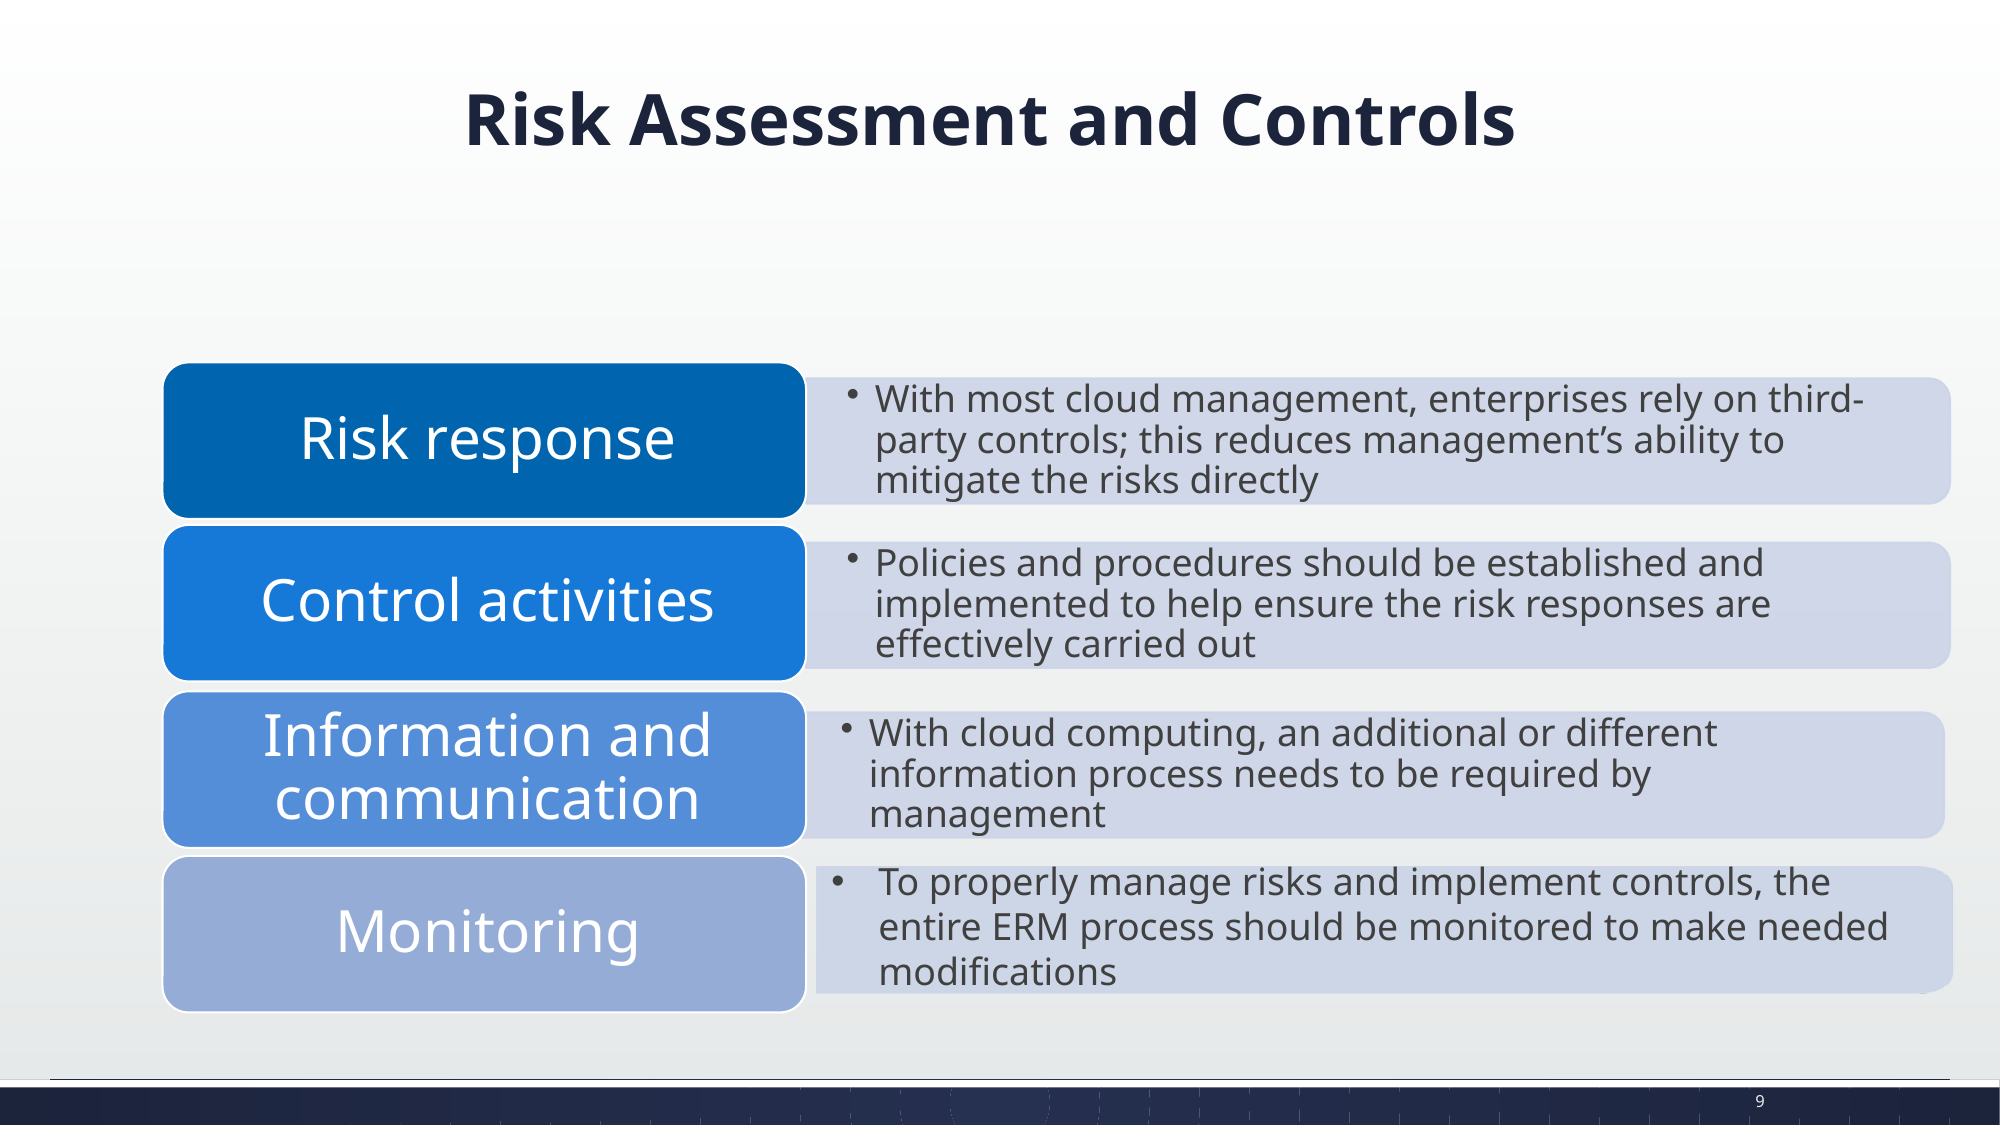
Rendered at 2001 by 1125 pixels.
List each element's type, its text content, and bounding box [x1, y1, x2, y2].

title Risk Assessment and Controls [219, 76, 1780, 200]
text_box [162, 362, 1950, 1013]
picture [816, 866, 1955, 994]
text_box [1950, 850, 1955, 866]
slide_number 9 [1674, 1083, 1780, 1122]
